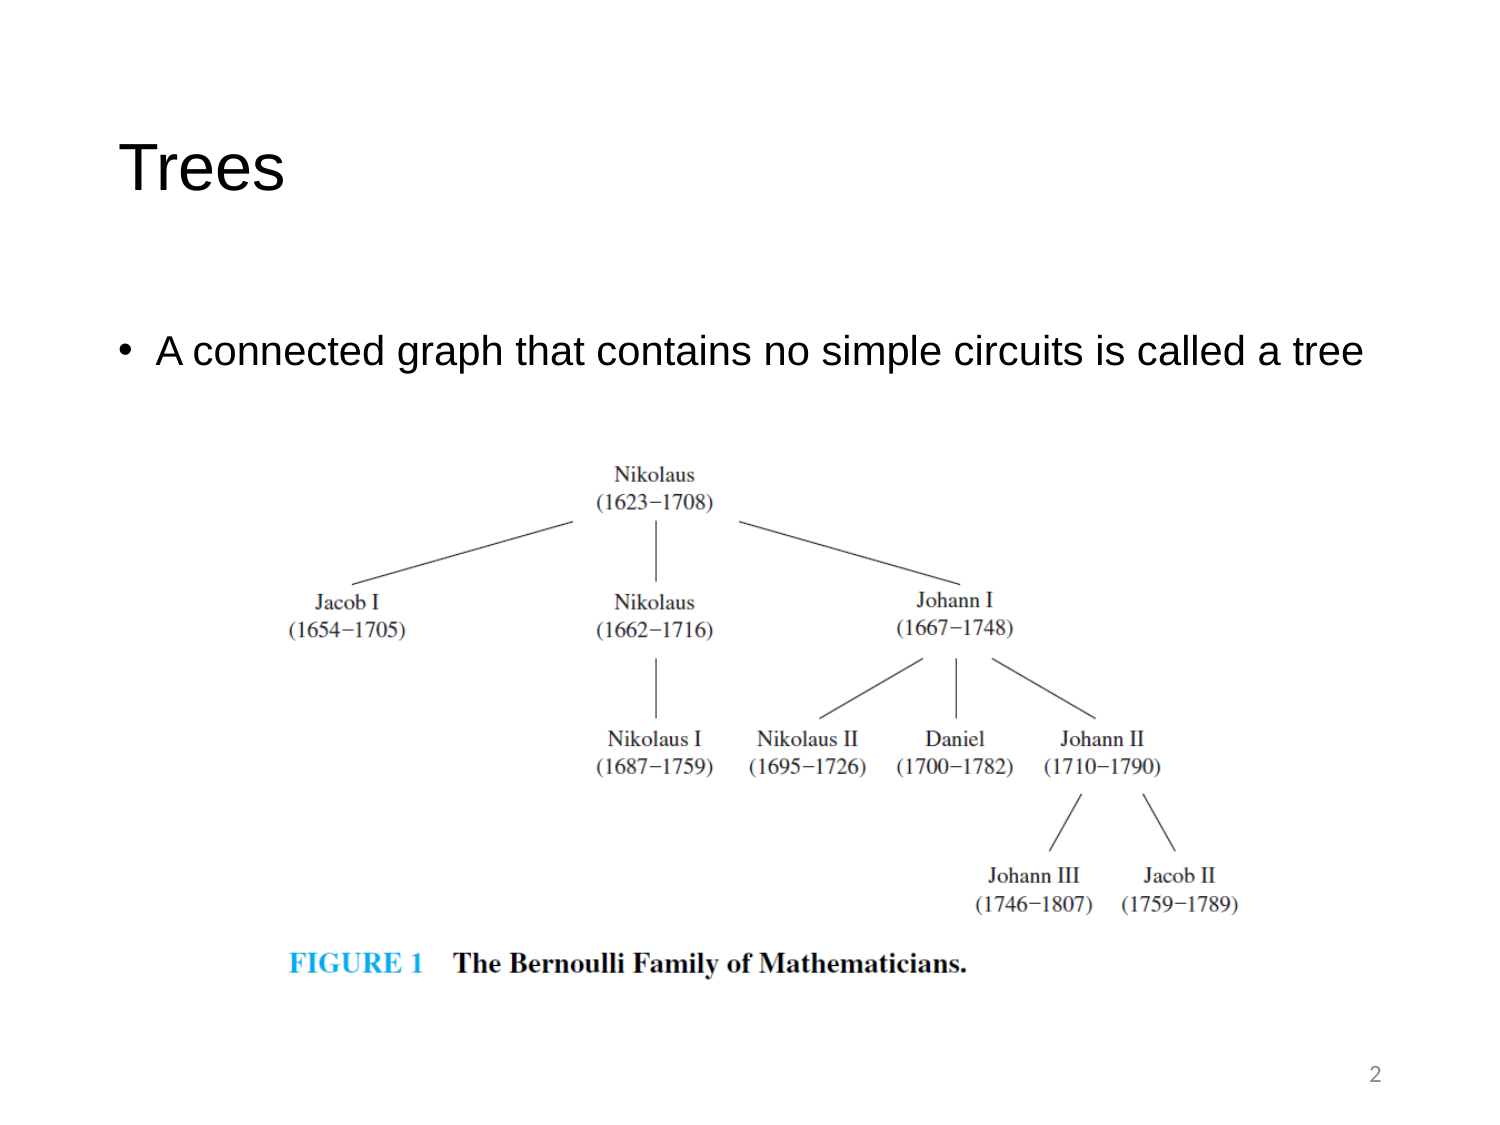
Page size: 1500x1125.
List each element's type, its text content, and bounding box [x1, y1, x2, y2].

slide_number 2 [1059, 1042, 1397, 1103]
picture [282, 454, 1266, 1014]
title Trees [103, 59, 1397, 278]
list A connected graph that contains no simple circuits is called a tree [103, 321, 1397, 1014]
